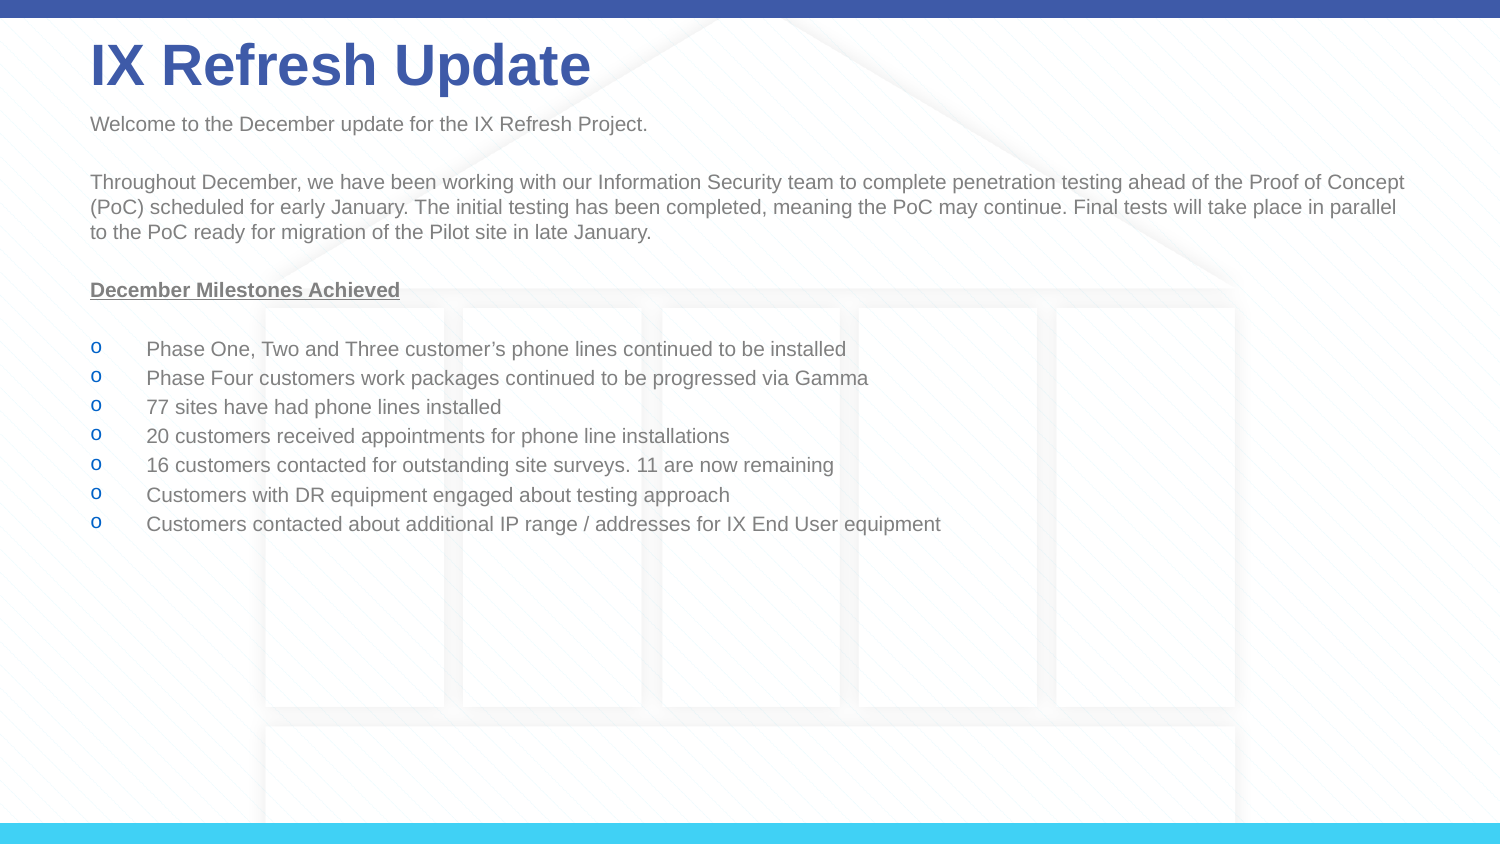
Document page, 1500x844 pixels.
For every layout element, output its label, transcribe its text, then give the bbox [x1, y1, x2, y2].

title IX Refresh Update [75, 10, 1425, 102]
list Welcome to the December update for the IX Refresh Project. Throughout December, we have been working with our Information Security team to complete penetration testing ahead of the Proof of Concept (PoC) scheduled for early January. The initial testing has been completed, meaning the PoC may continue. Final tests will take place in parallel to the PoC ready for migration of the Pilot site in late January. December Milestones Achieved Phase One, Two and Three customer’s phone lines continued to be installed Phase Four customers work packages continued to be progressed via Gamma 77 sites have had phone lines installed 20 customers received appointments for phone line installations 16 customers contacted for outstanding site surveys. 11 are now remaining Customers with DR equipment engaged about testing approach Customers contacted about additional IP range / addresses for IX End User equipment [75, 102, 1425, 800]
picture [0, 0, 1500, 844]
